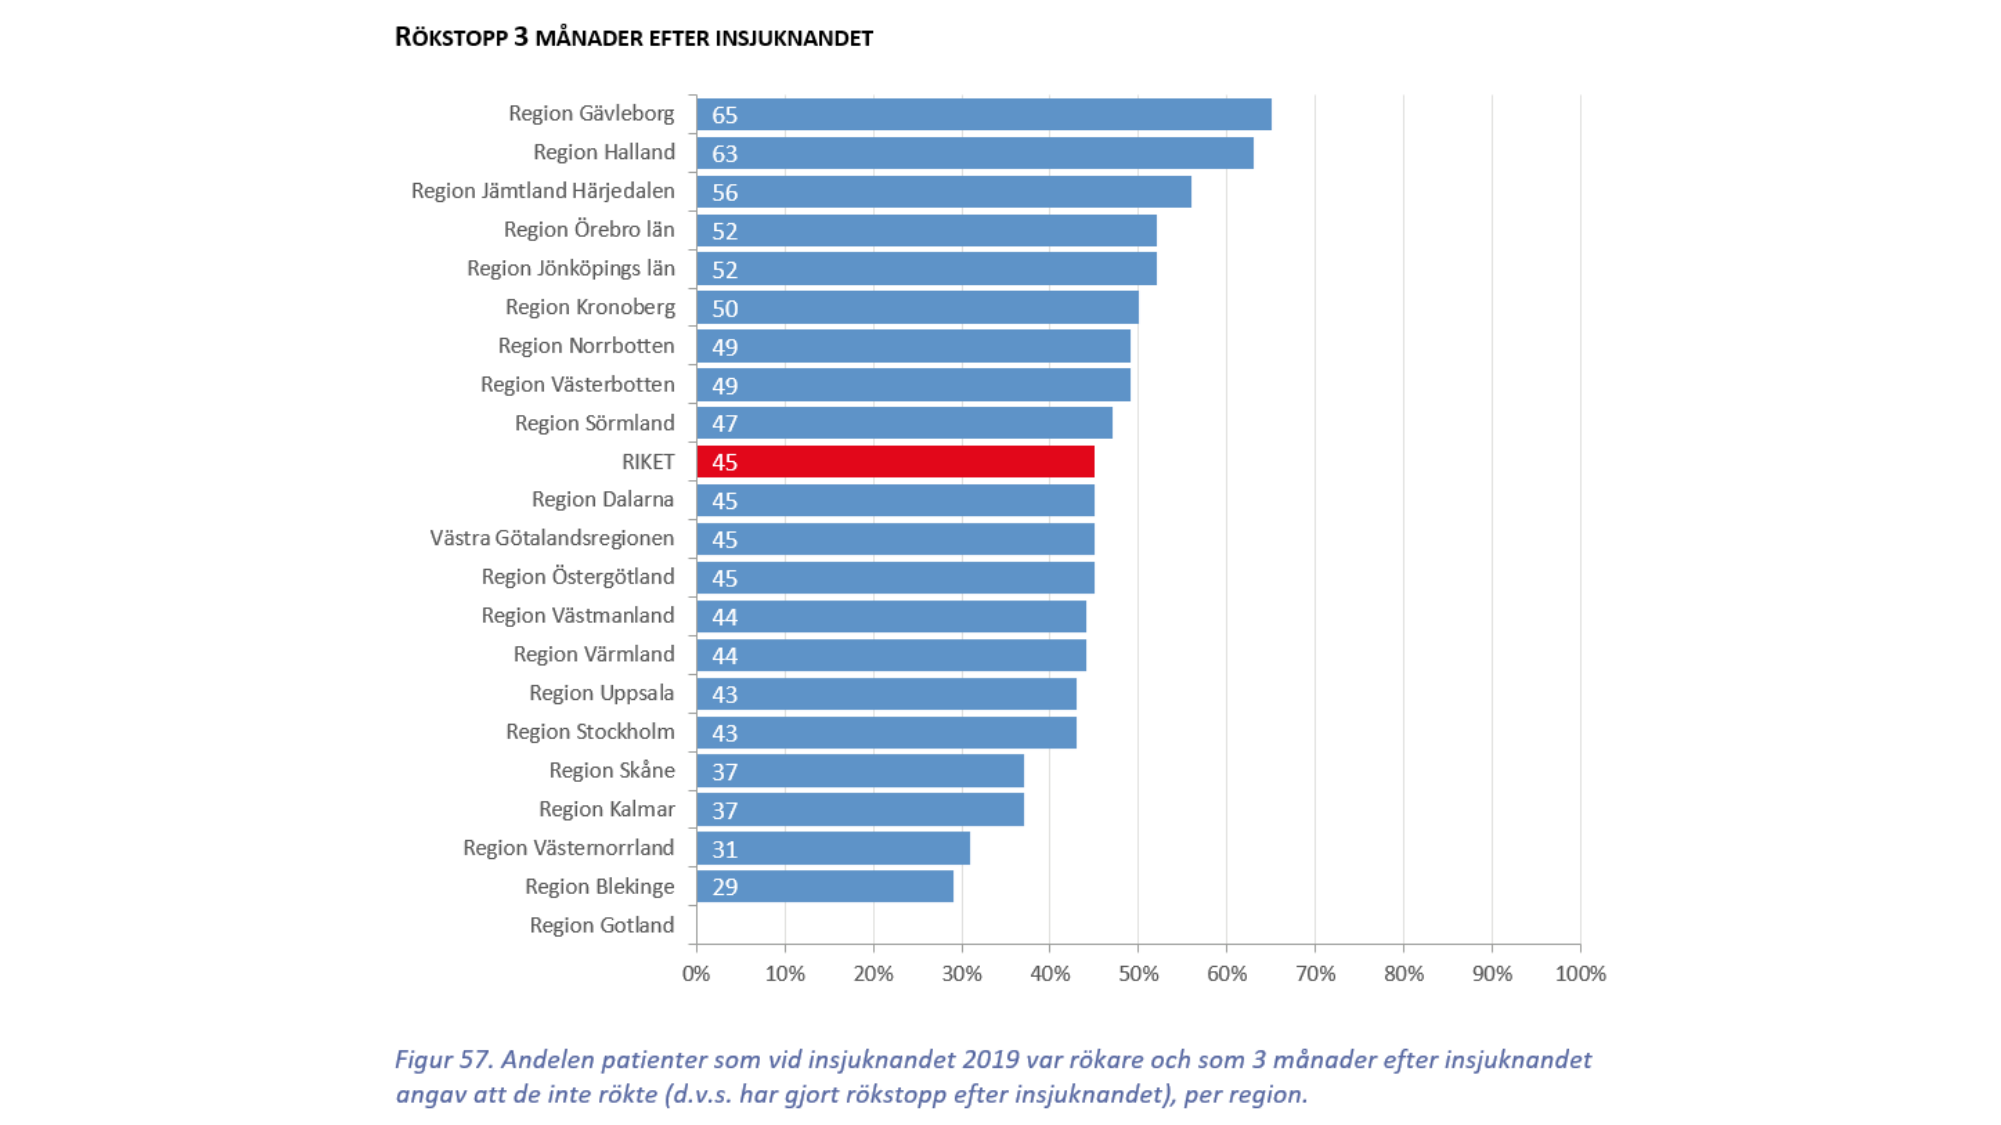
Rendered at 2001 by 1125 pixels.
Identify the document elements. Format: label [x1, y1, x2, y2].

picture [374, 0, 1626, 1125]
